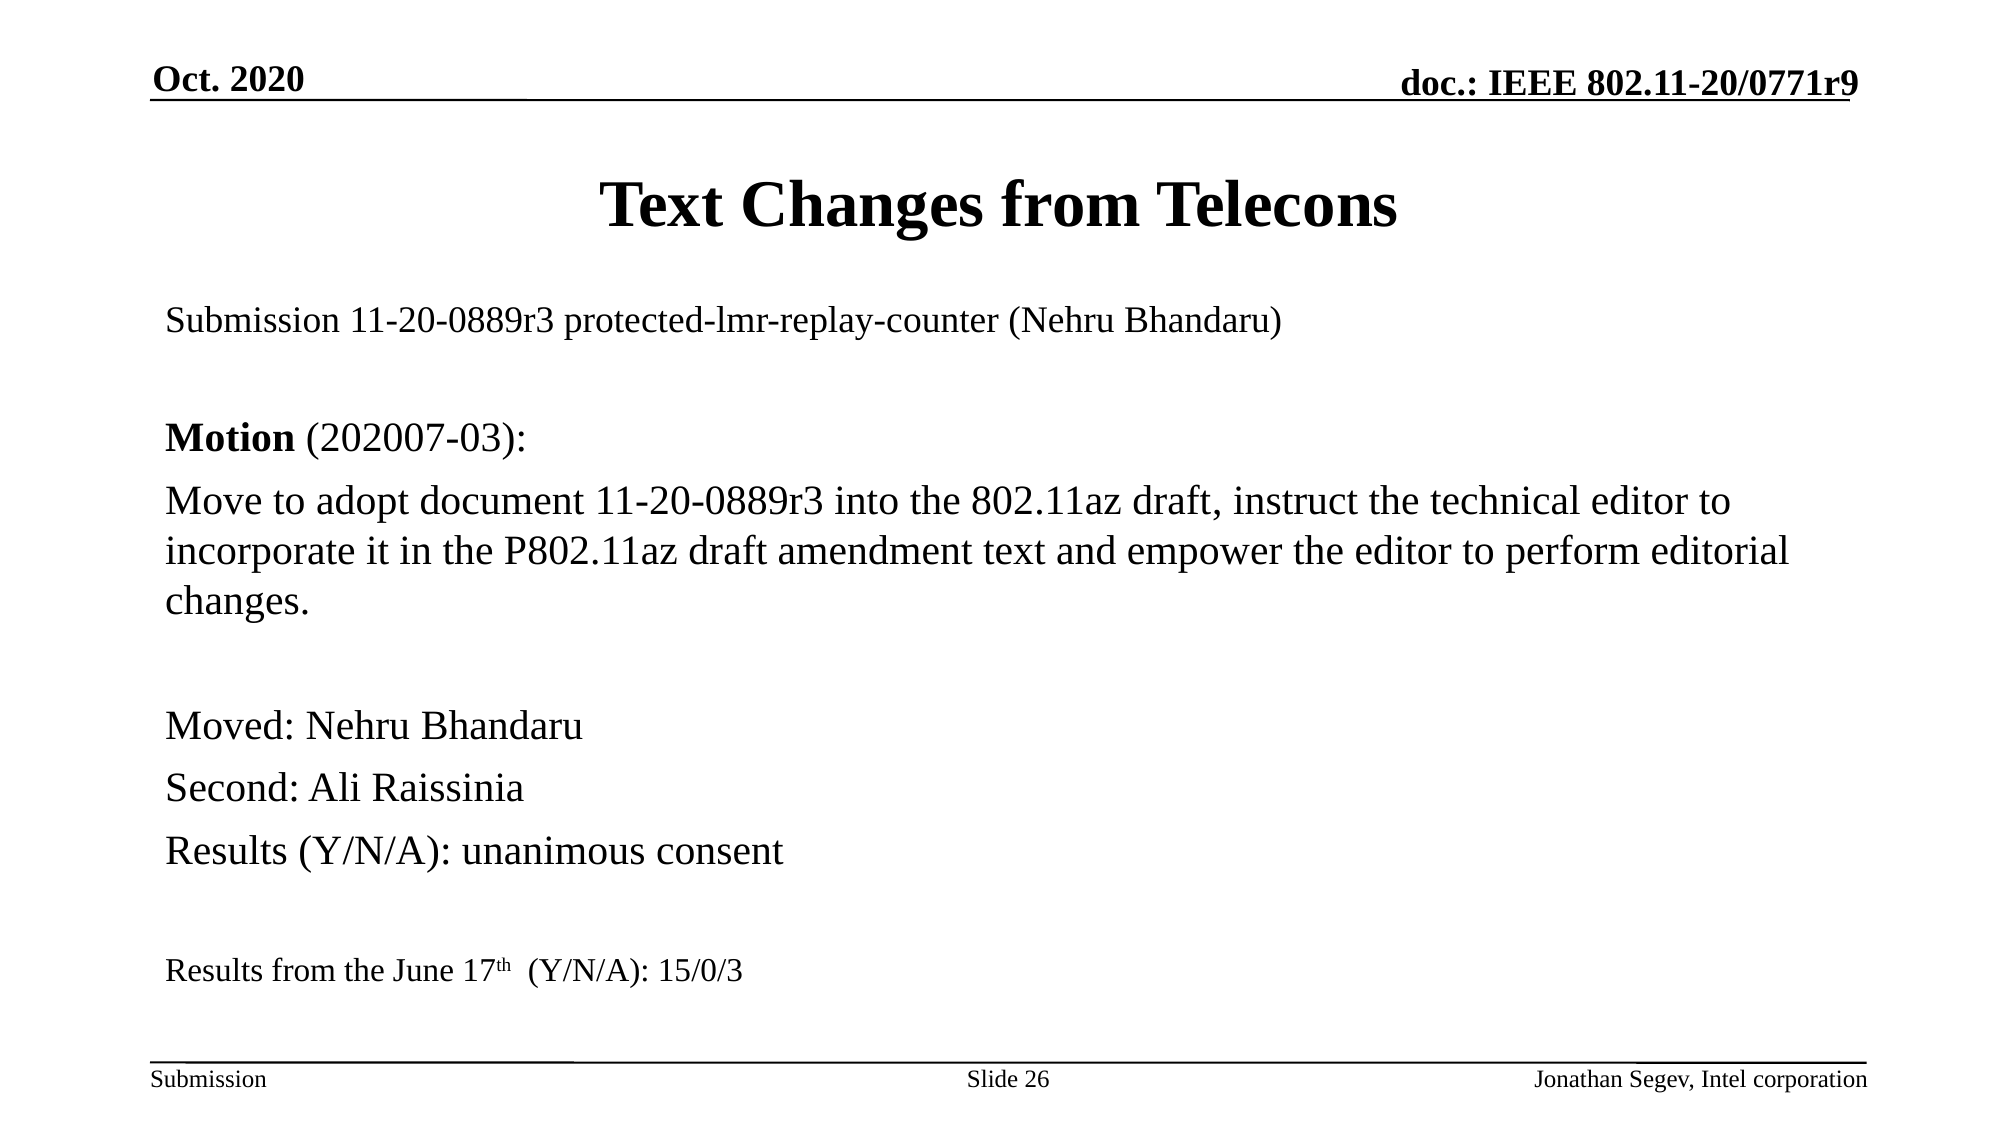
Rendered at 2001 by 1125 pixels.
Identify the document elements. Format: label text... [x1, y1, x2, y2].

footer Jonathan Segev, Intel corporation [1171, 1061, 1869, 1093]
list Submission 11-20-0889r3 protected-lmr-replay-counter (Nehru Bhandaru) Motion (202007-03): Move to adopt document 11-20-0889r3 into the 802.11az draft, instruct the technical editor to incorporate it in the P802.11az draft amendment text and empower the editor to perform editorial changes. Moved: Nehru Bhandaru Second: Ali Raissinia Results (Y/N/A): unanimous consent Results from the June 17th (Y/N/A): 15/0/3 [149, 286, 1850, 1000]
slide_number Slide 26 [950, 1061, 1067, 1123]
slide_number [152, 54, 563, 100]
title Text Changes from Telecons [149, 112, 1850, 286]
